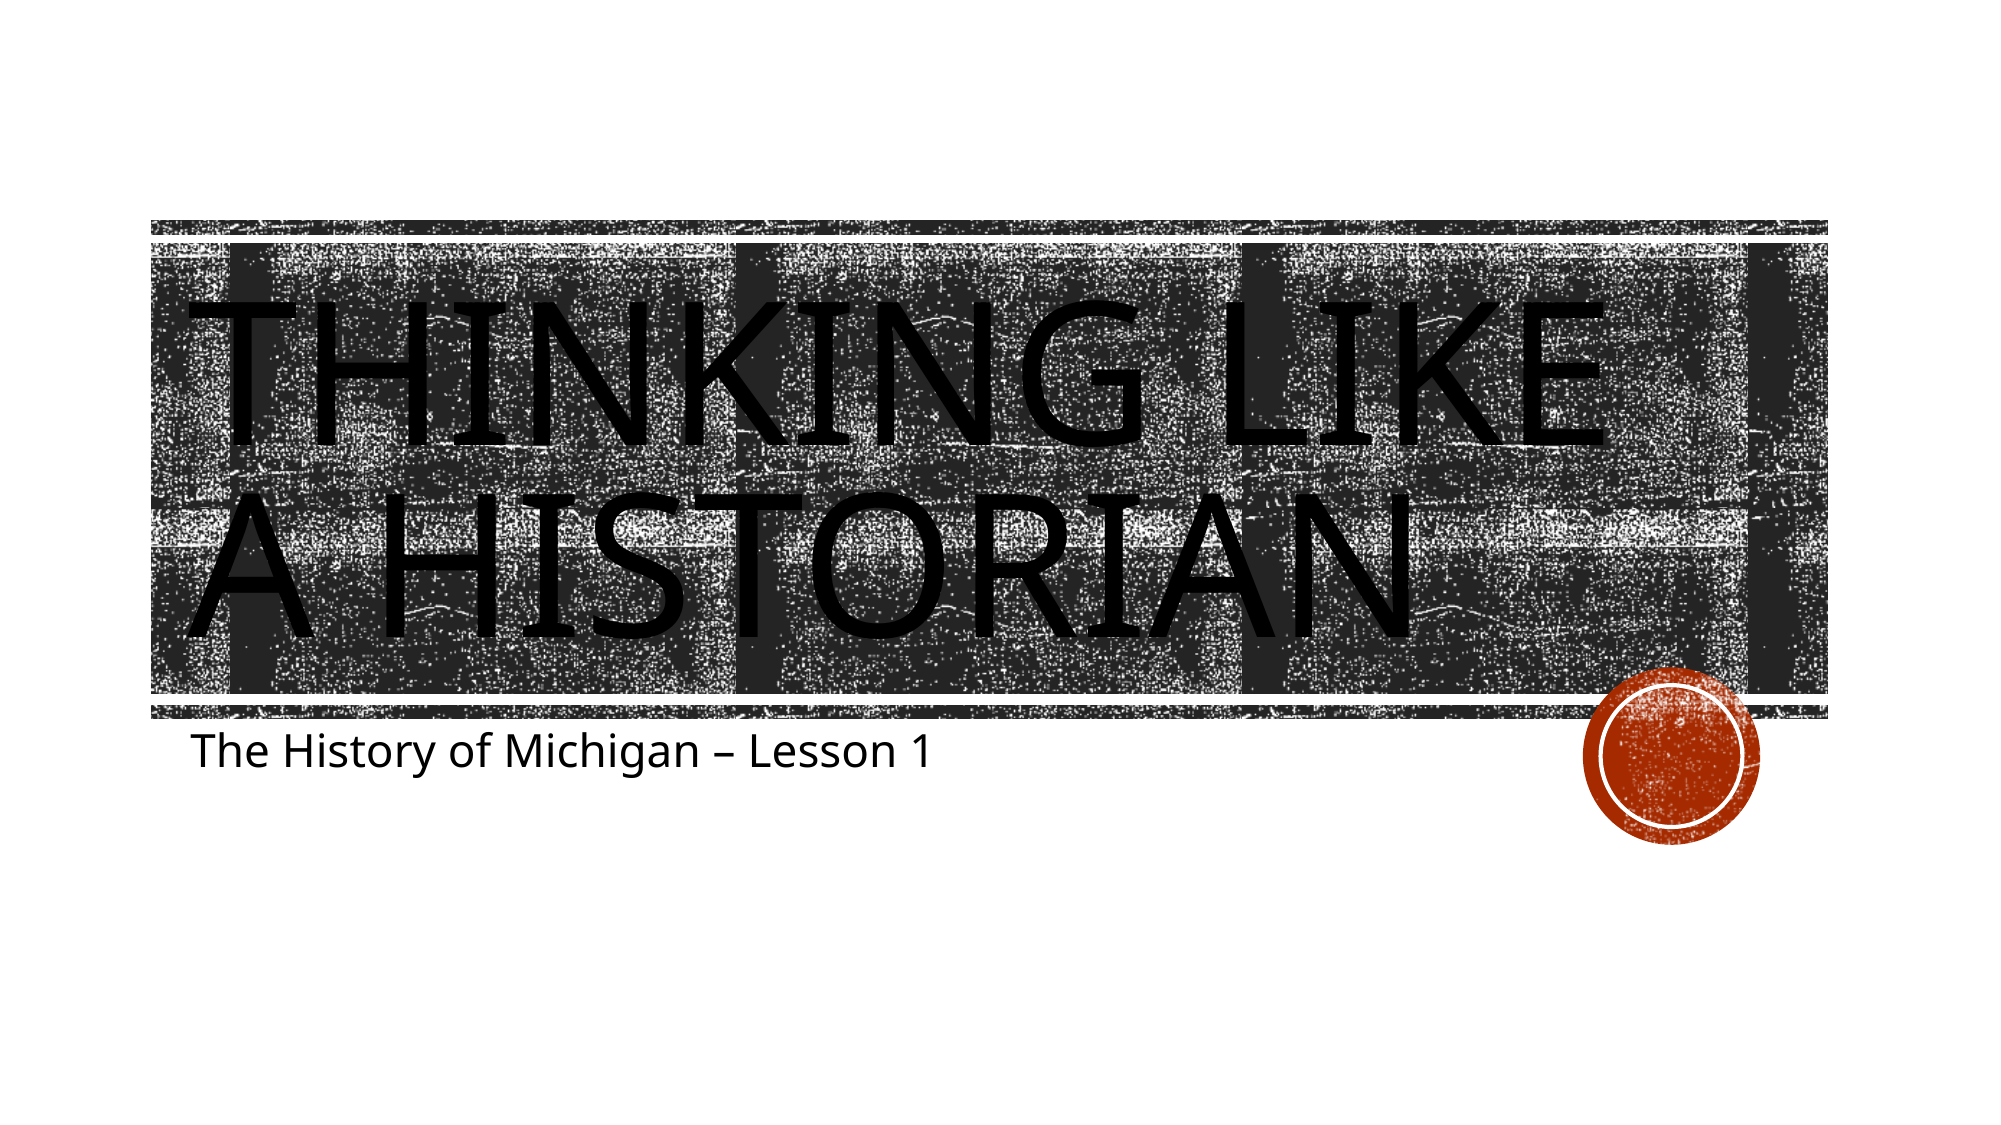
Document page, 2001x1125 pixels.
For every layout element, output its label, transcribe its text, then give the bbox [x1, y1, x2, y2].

subtitle The History of Michigan – Lesson 1 [175, 720, 1470, 896]
title Thinking Like a Historian [172, 234, 1808, 733]
